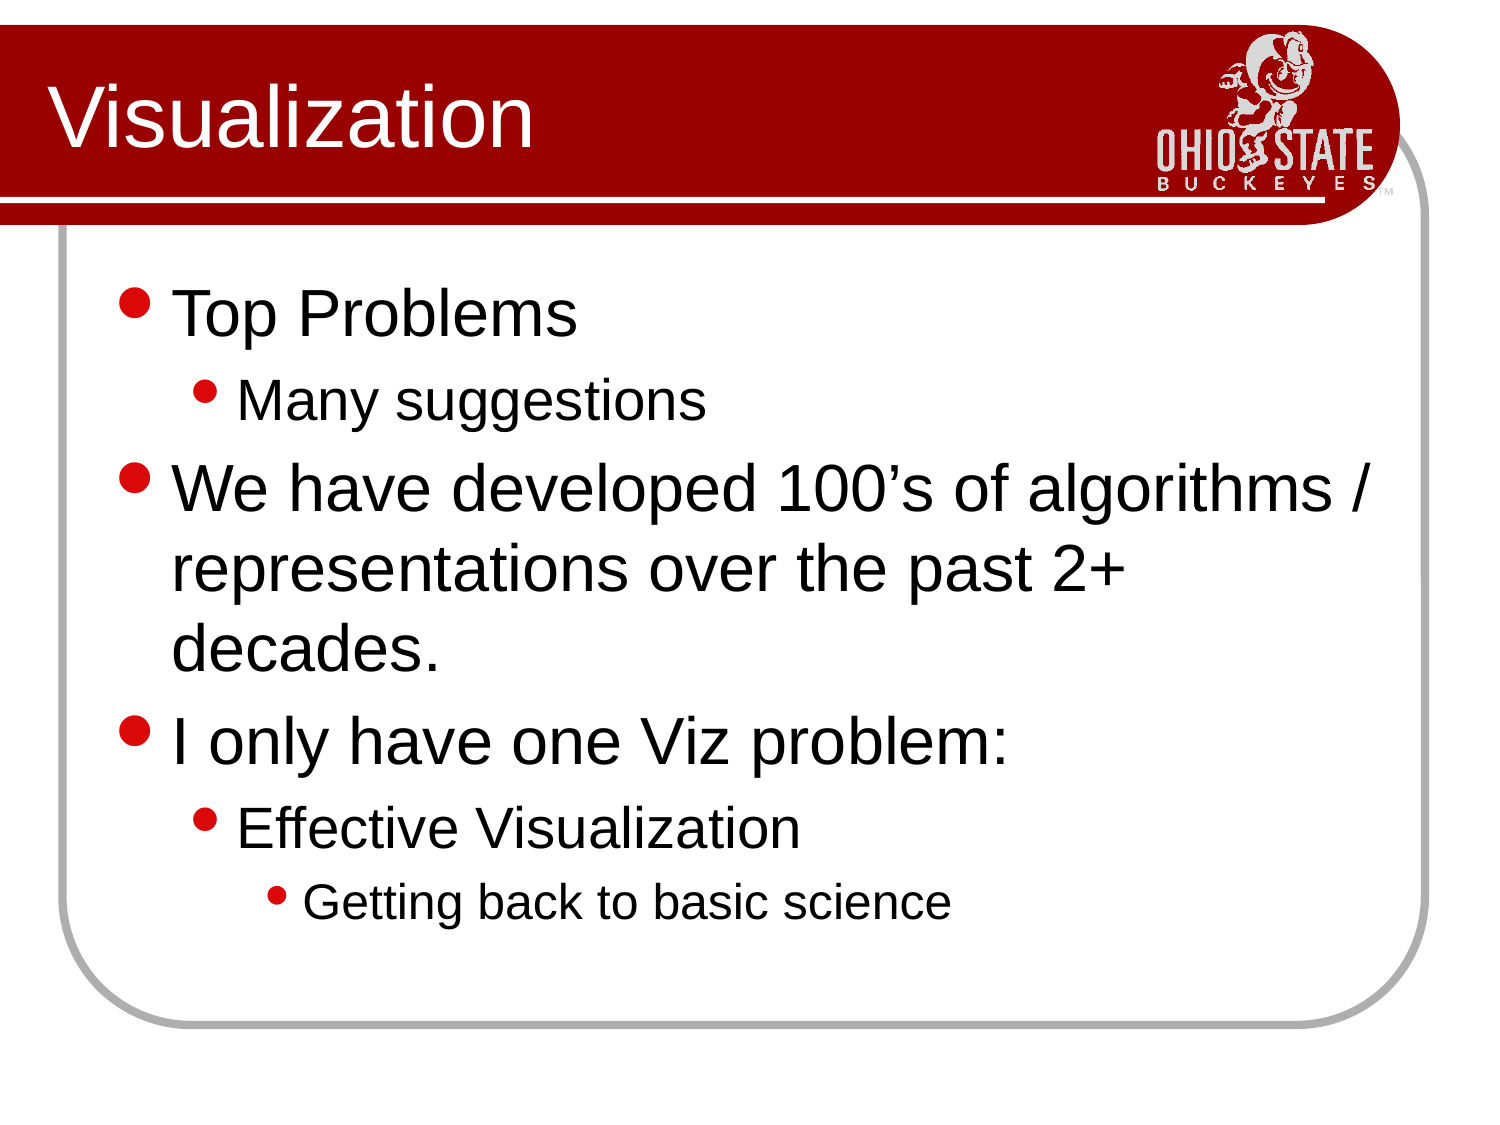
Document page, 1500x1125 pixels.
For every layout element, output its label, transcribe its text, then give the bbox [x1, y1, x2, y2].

list Top Problems Many suggestions We have developed 100’s of algorithms / representations over the past 2+ decades. I only have one Viz problem: Effective Visualization Getting back to basic science [99, 262, 1401, 988]
title Visualization [31, 37, 1201, 188]
